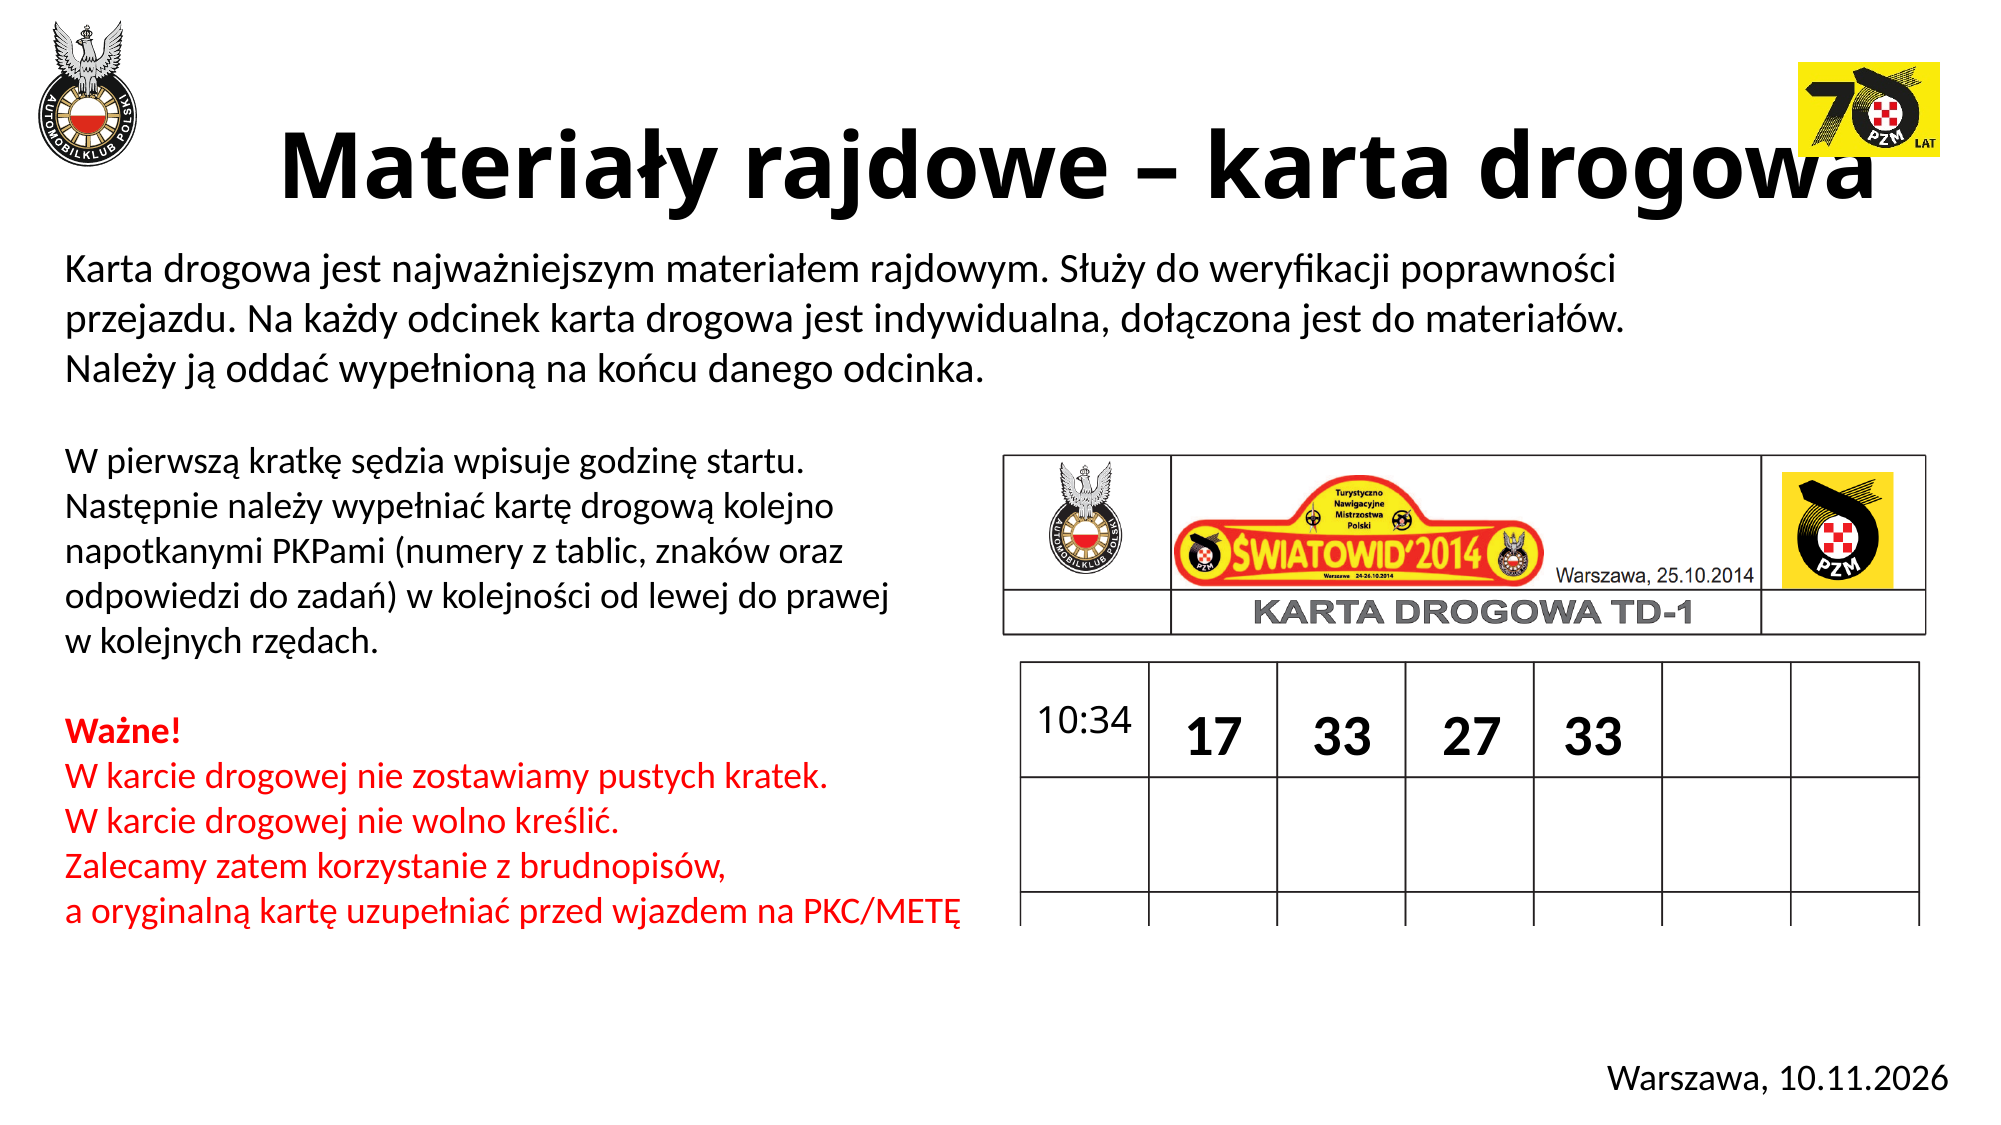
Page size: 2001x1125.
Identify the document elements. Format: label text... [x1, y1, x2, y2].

text_box Warszawa, 2020-01-31 [1592, 1045, 1964, 1106]
text_box Karta drogowa jest najważniejszym materiałem rajdowym. Służy do weryfikacji poprawności przejazdu. Na każdy odcinek karta drogowa jest indywidualna, dołączona jest do materiałów. Należy ją oddać wypełnioną na końcu danego odcinka. W pierwszą kratkę sędzia wpisuje godzinę startu. Następnie należy wypełniać kartę drogową kolejno napotkanymi PKPami (numery z tablic, znaków oraz odpowiedzi do zadań) w kolejności od lewej do prawej w kolejnych rzędach. Ważne! W karcie drogowej nie zostawiamy pustych kratek. W karcie drogowej nie wolno kreślić. Zalecamy zatem korzystanie z brudnopisów, a oryginalną kartę uzupełniać przed wjazdem na PKC/METĘ [50, 233, 1734, 939]
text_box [37, 20, 138, 167]
picture [1798, 62, 1940, 158]
title Materiały rajdowe – karta drogowa [262, 59, 1988, 278]
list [981, 420, 1950, 926]
